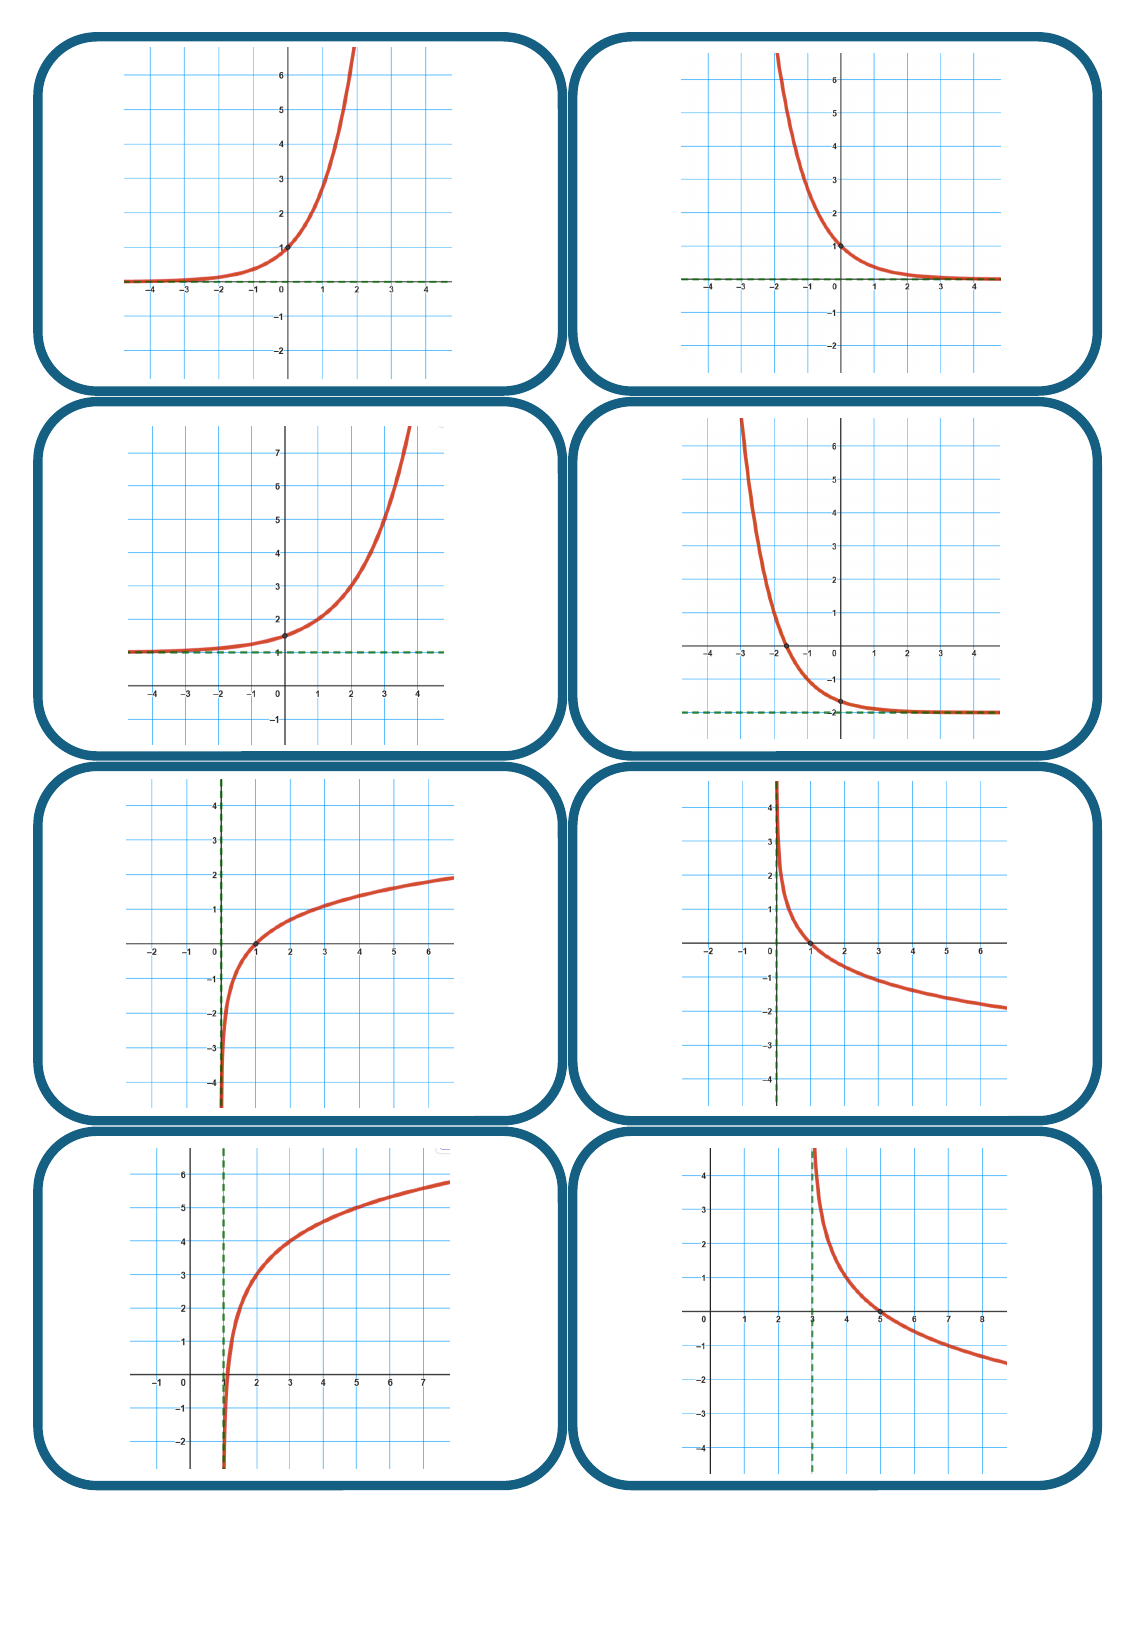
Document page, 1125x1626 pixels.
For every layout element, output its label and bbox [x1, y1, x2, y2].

picture [680, 52, 1002, 374]
text_box [571, 764, 1099, 1123]
picture [129, 1147, 451, 1469]
text_box [571, 1129, 1099, 1488]
text_box [36, 400, 565, 758]
text_box [36, 35, 565, 393]
picture [682, 1147, 1007, 1474]
text_box [36, 1129, 565, 1488]
picture [682, 418, 1000, 740]
text_box [571, 400, 1099, 758]
text_box [571, 35, 1099, 393]
picture [126, 779, 455, 1109]
text_box [36, 764, 565, 1123]
picture [682, 781, 1007, 1107]
picture [127, 426, 445, 746]
picture [123, 46, 452, 380]
